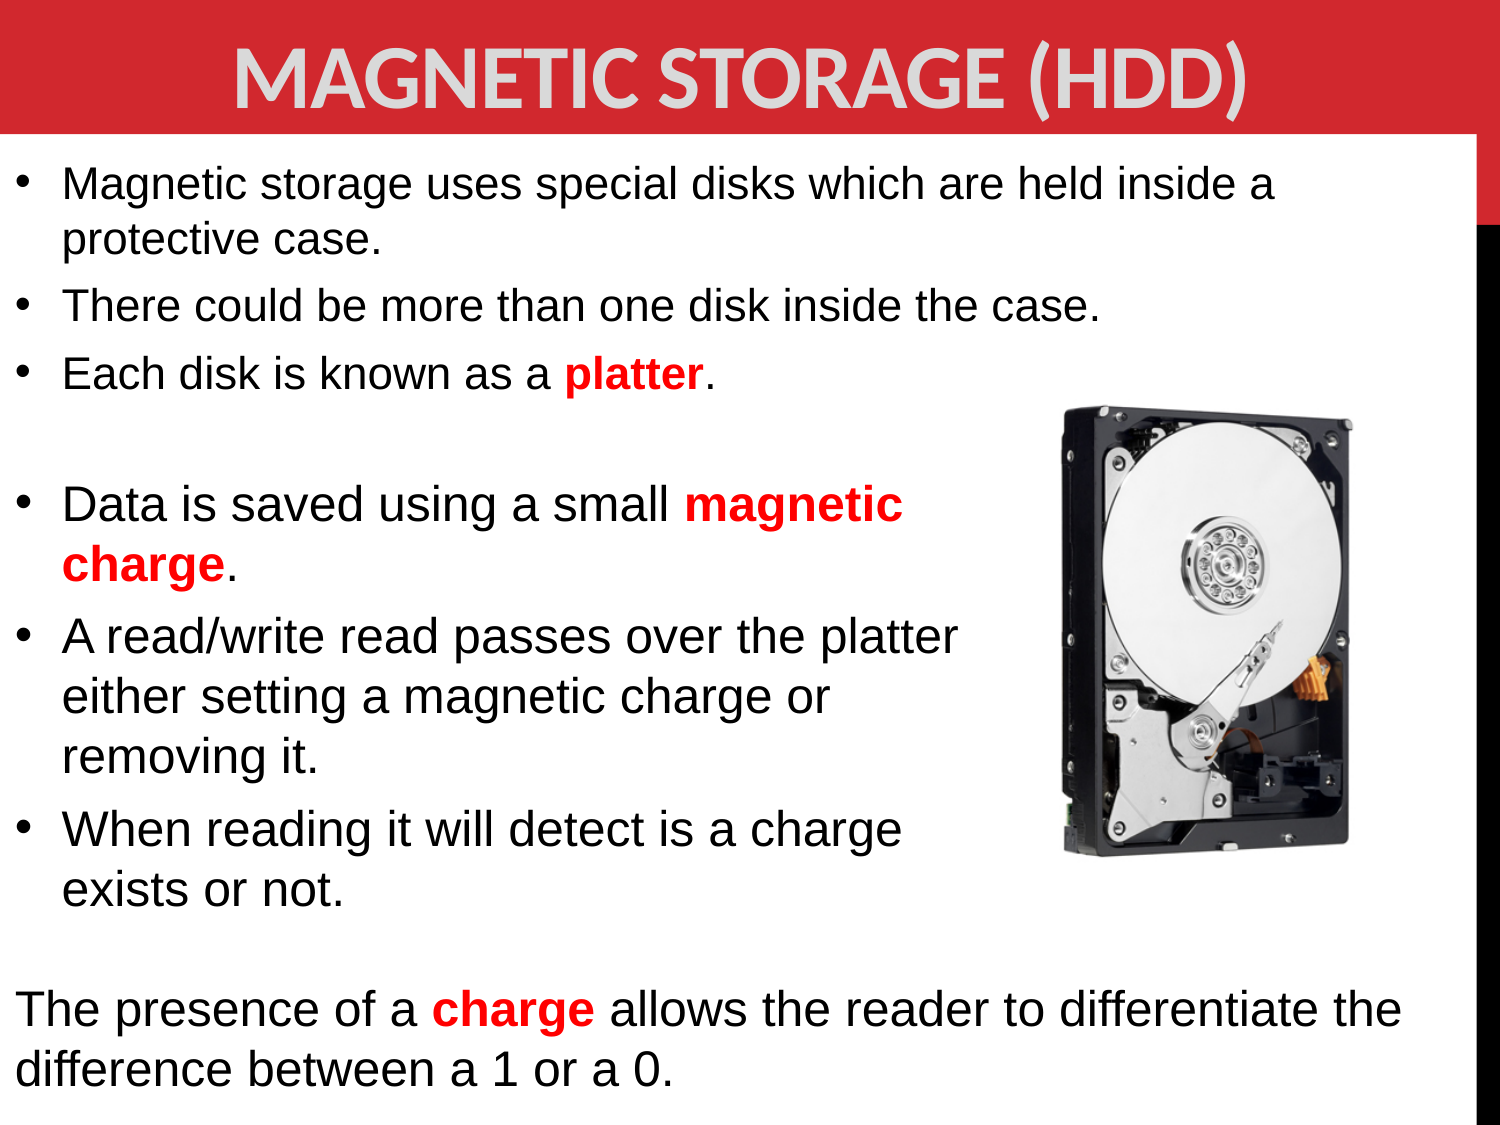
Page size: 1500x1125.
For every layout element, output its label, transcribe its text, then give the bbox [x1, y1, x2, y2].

text_box Magnetic storage uses special disks which are held inside a protective case. There could be more than one disk inside the case. Each disk is known as a platter. [0, 144, 1485, 408]
title Magnetic Storage (HDD) [0, 0, 1483, 135]
text_box Data is saved using a small magnetic charge. A read/write read passes over the platter either setting a magnetic charge or removing it. When reading it will detect is a charge exists or not. [0, 462, 1059, 926]
picture [975, 399, 1440, 863]
text_box The presence of a charge allows the reader to differentiate the difference between a 1 or a 0. [0, 967, 1485, 1107]
